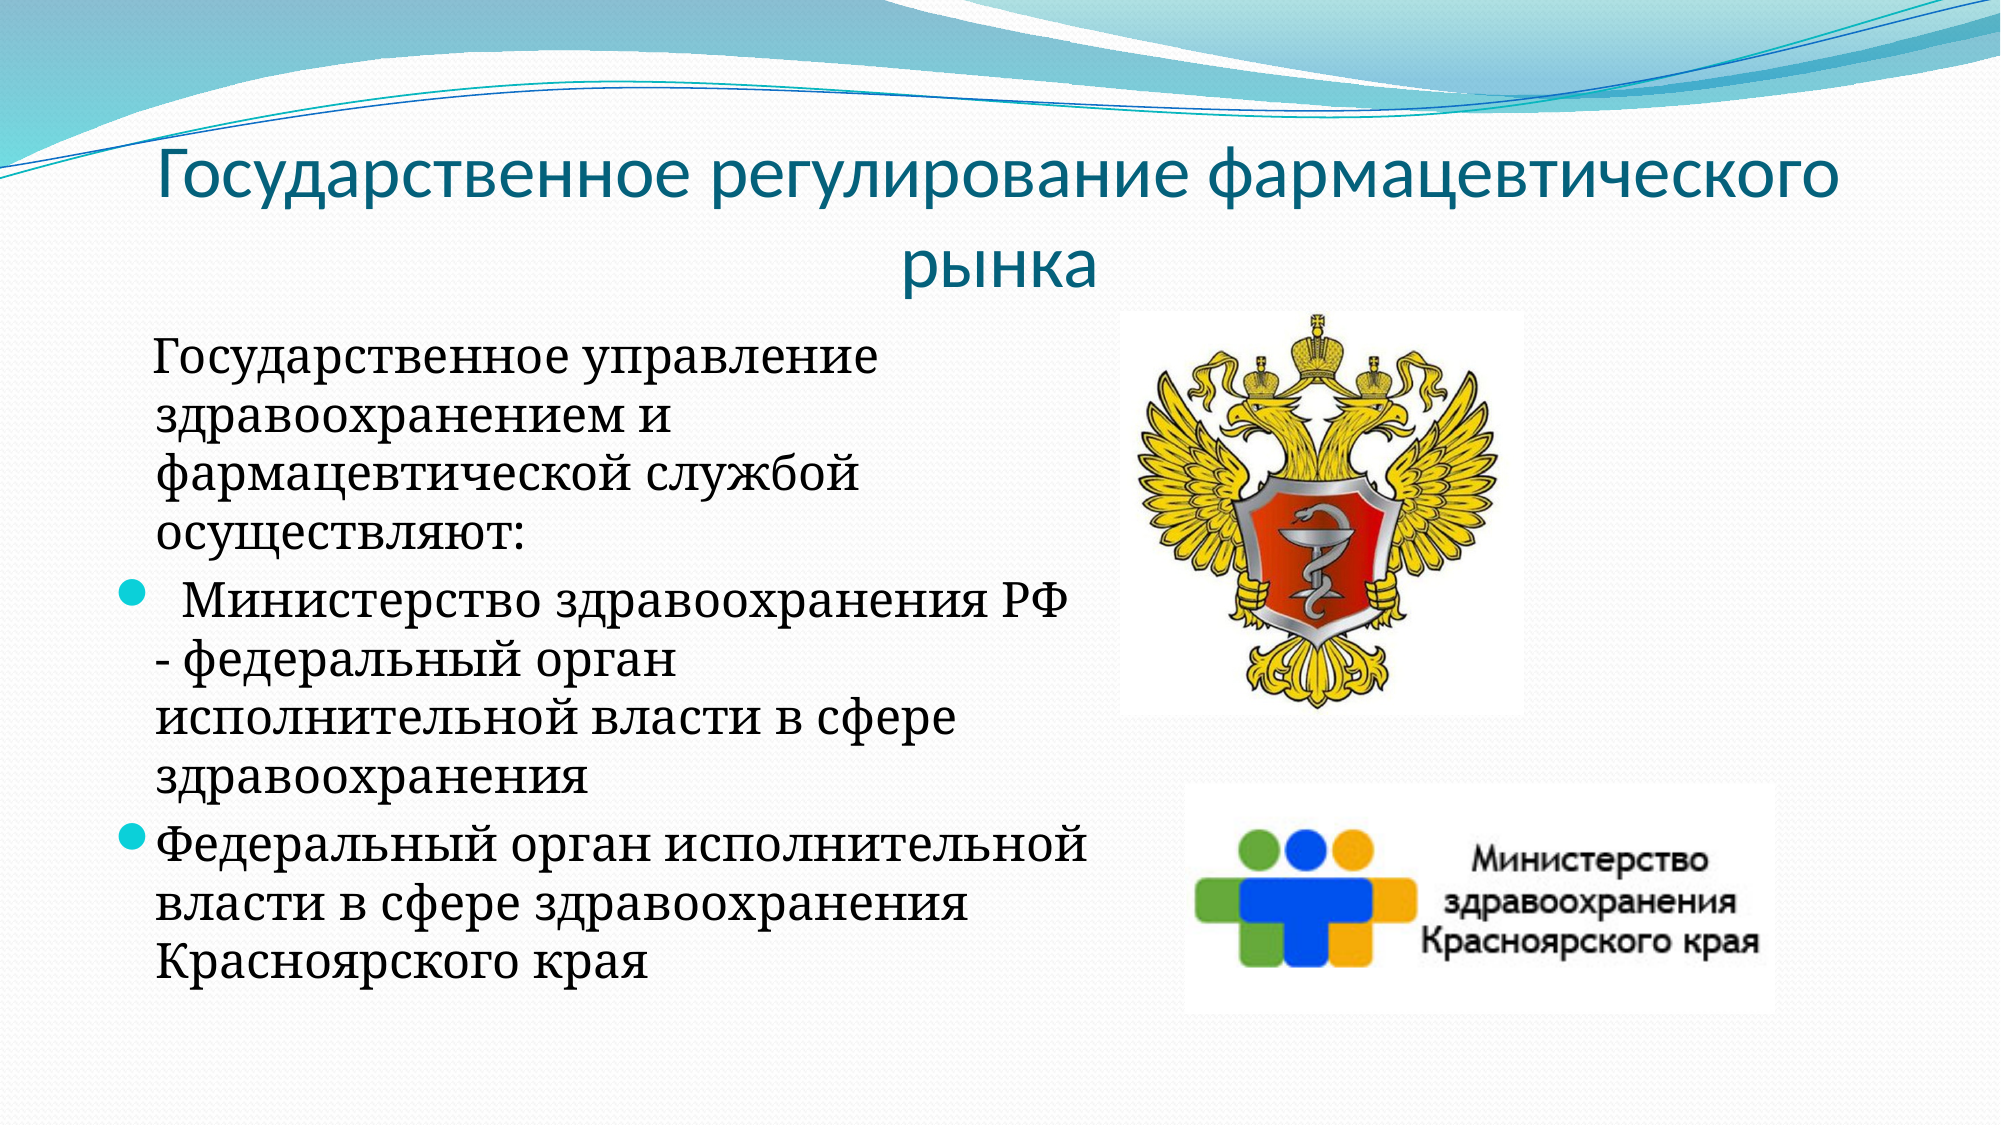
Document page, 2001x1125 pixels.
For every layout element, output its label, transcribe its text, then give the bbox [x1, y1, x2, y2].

list Государственное управление здравоохранением и фармацевтической службой осуществляют: Министерство здравоохранения РФ - федеральный орган исполнительной власти в сфере здравоохранения Федеральный орган исполнительной власти в сфере здравоохранения Красноярского края [99, 317, 1108, 1038]
picture [1120, 311, 1524, 715]
picture [1184, 784, 1775, 1015]
title Государственное регулирование фармацевтического рынка [99, 115, 1900, 303]
